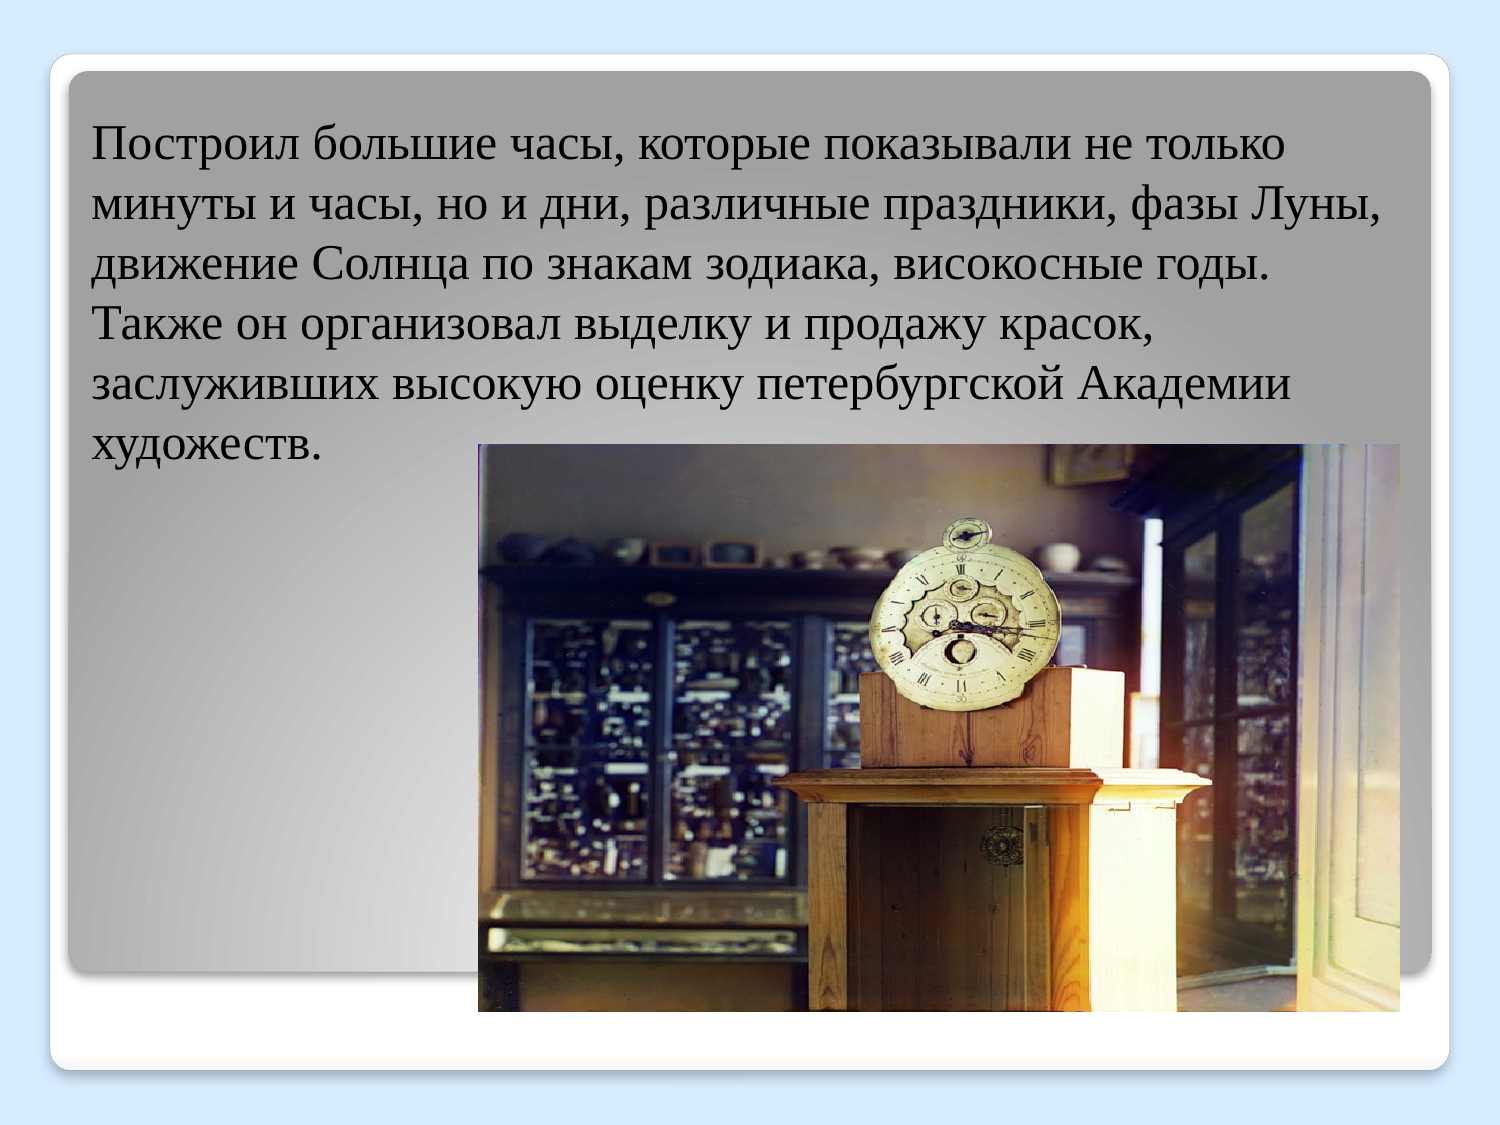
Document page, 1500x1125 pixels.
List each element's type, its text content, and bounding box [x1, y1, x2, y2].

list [477, 444, 1400, 1012]
text_box Построил большие часы, которые показывали не только минуты и часы, но и дни, различные праздники, фазы Луны, движение Солнца по знакам зодиака, високосные годы. Также он организовал выделку и продажу красок, заслуживших высокую оценку петербургской Академии художеств. [76, 101, 1400, 477]
